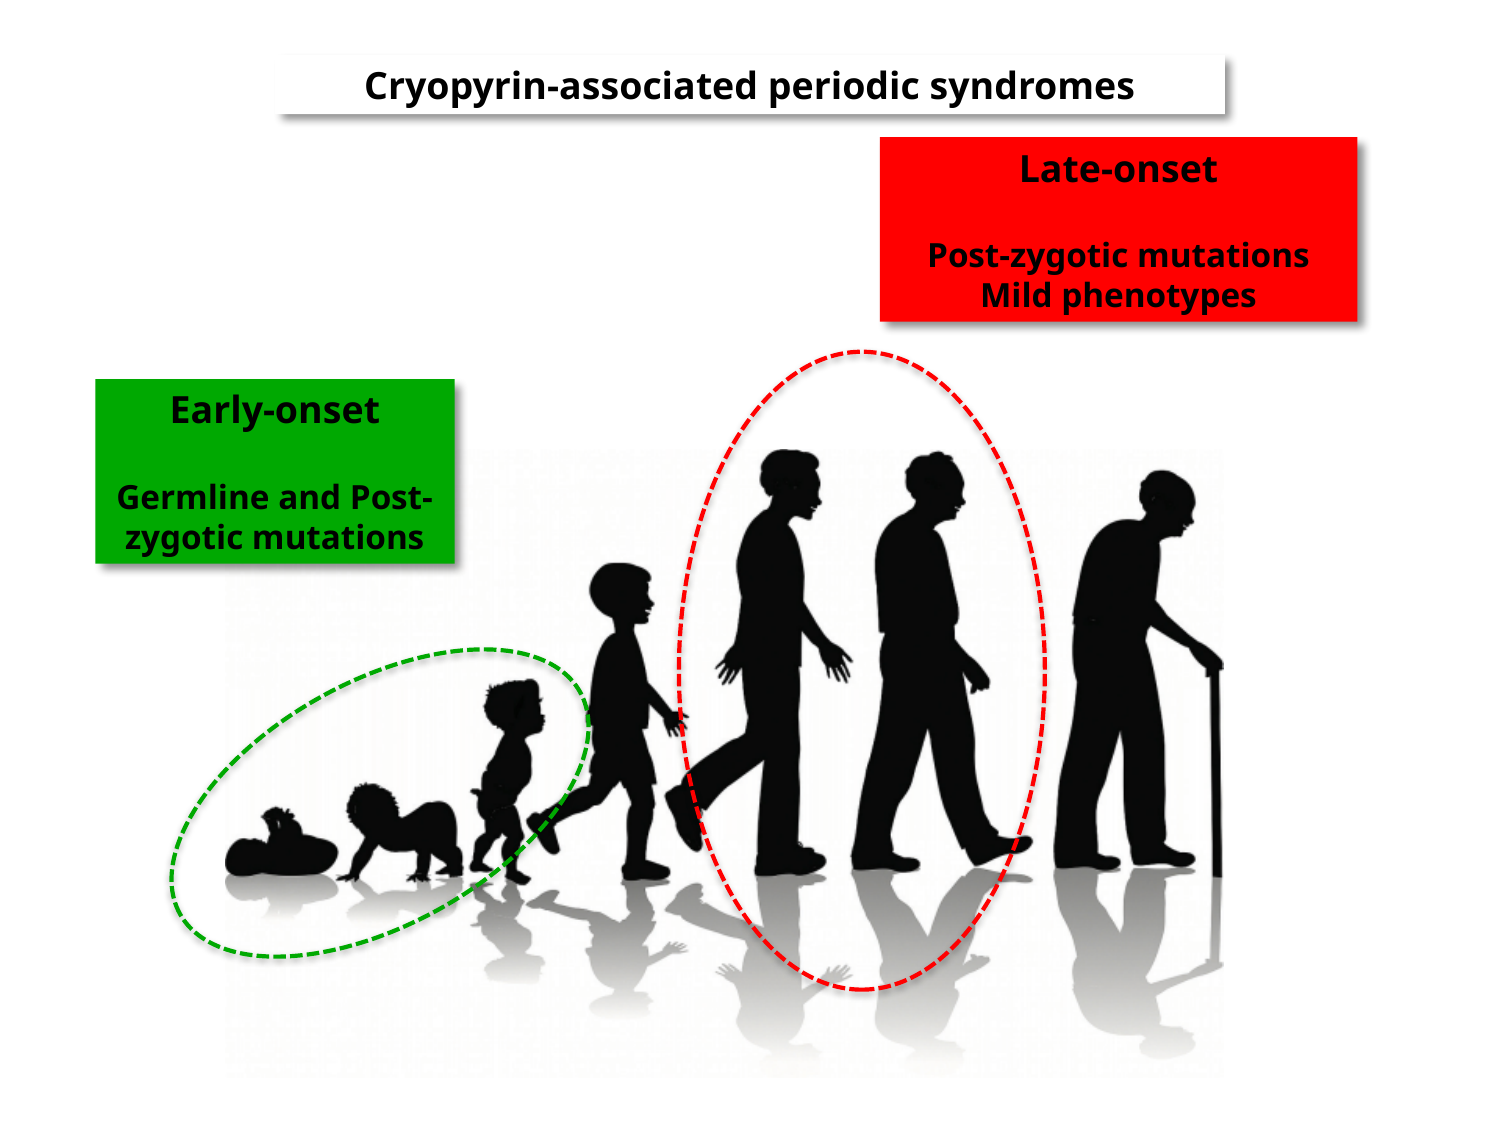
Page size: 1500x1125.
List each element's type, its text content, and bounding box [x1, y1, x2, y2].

text_box [823, 350, 901, 358]
text_box Cryopyrin-associated periodic syndromes [275, 54, 1225, 115]
text_box Late-onset Post-zygotic mutations Mild phenotypes [879, 137, 1358, 322]
picture [102, 360, 1398, 1095]
